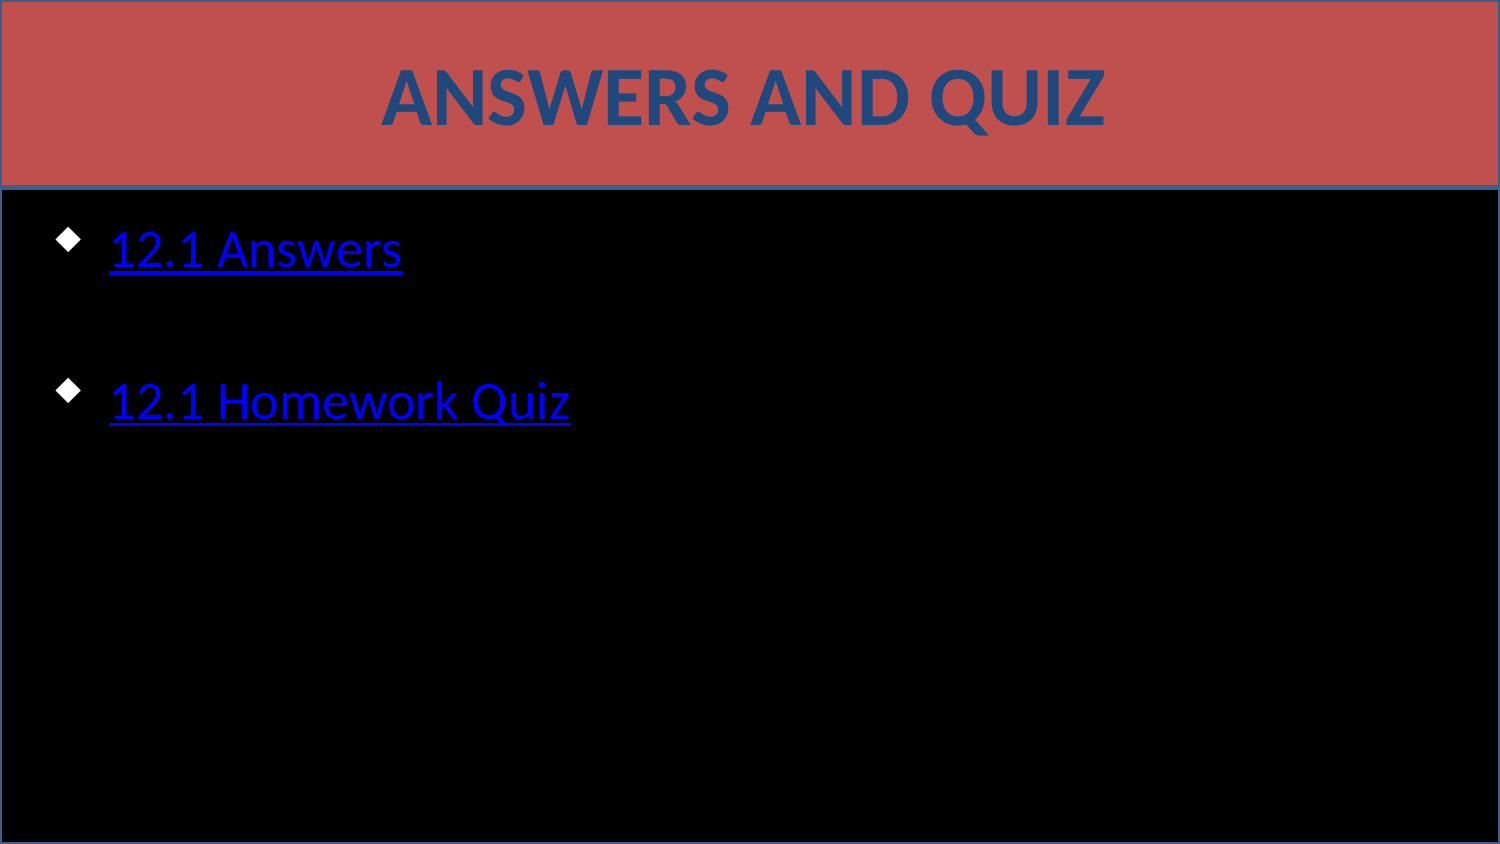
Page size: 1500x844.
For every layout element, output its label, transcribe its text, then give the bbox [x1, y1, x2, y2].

list 12.1 Answers 12.1 Homework Quiz [37, 206, 1450, 754]
title Answers and Quiz [37, 33, 1450, 150]
